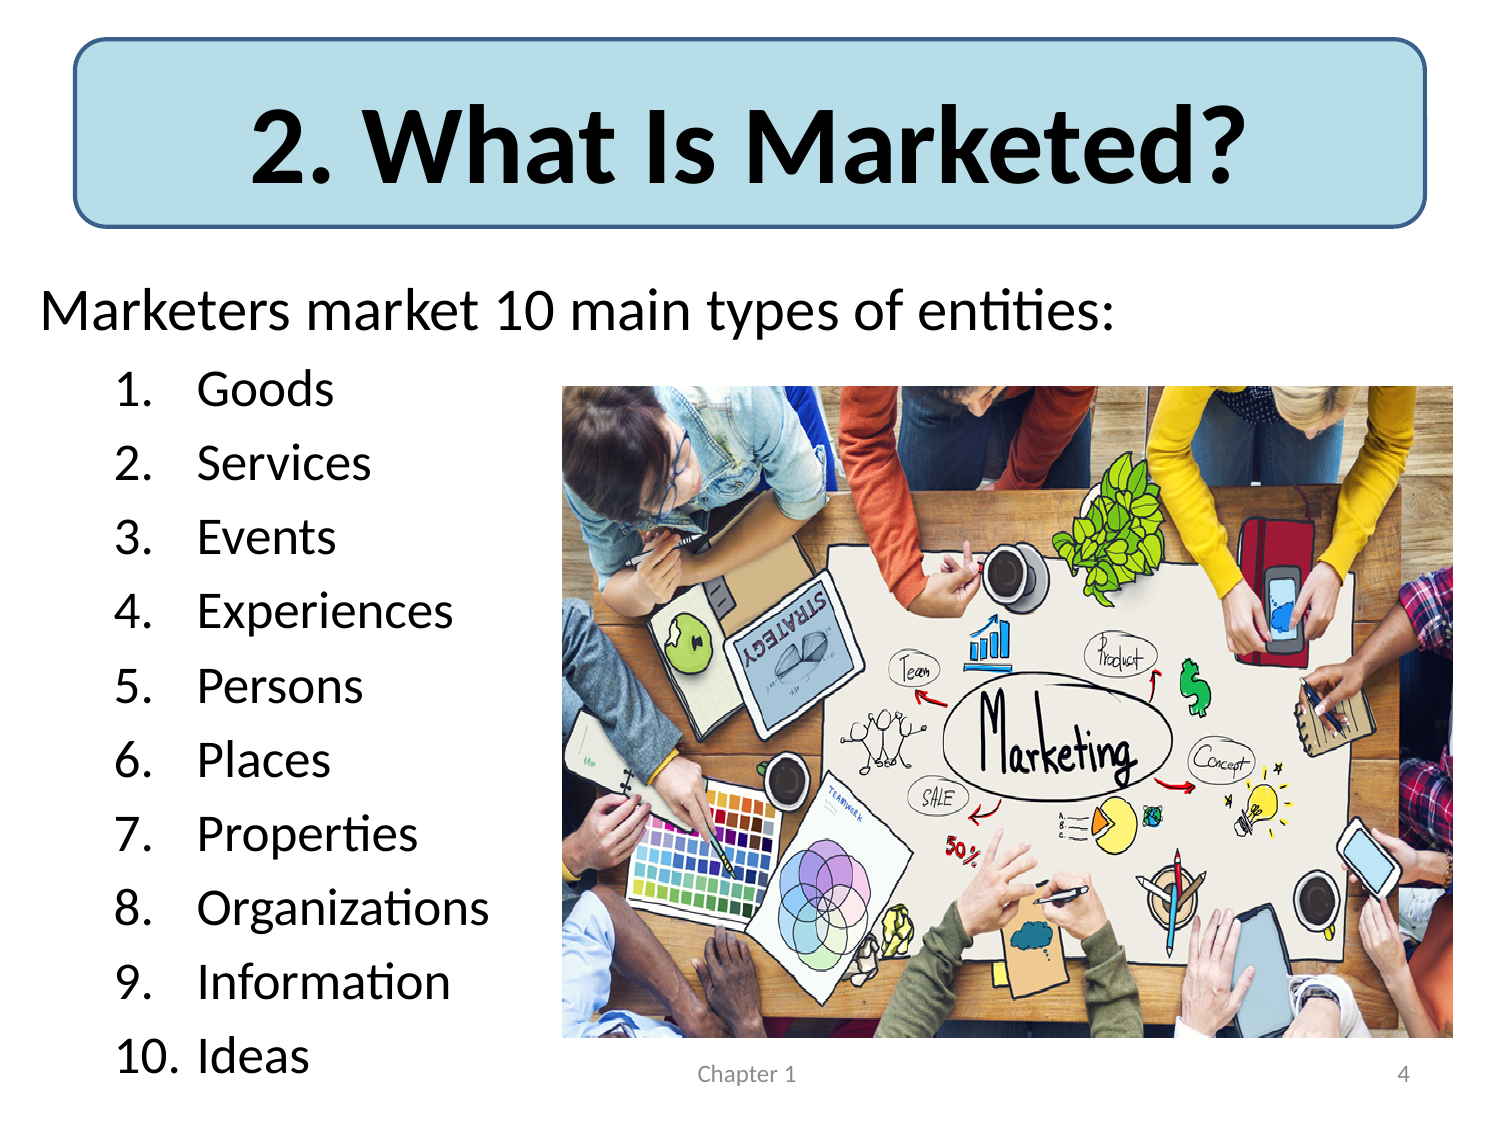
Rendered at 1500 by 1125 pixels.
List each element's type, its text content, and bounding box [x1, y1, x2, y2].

title 2. What Is Marketed? [75, 45, 1425, 233]
list Marketers market 10 main types of entities: Goods Services Events Experiences Persons Places Properties Organizations Information Ideas [24, 262, 1425, 1099]
footer Chapter 1 [512, 1042, 988, 1103]
picture [562, 386, 1453, 1038]
text_box [84, 37, 1416, 45]
slide_number 4 [1074, 1046, 1425, 1103]
